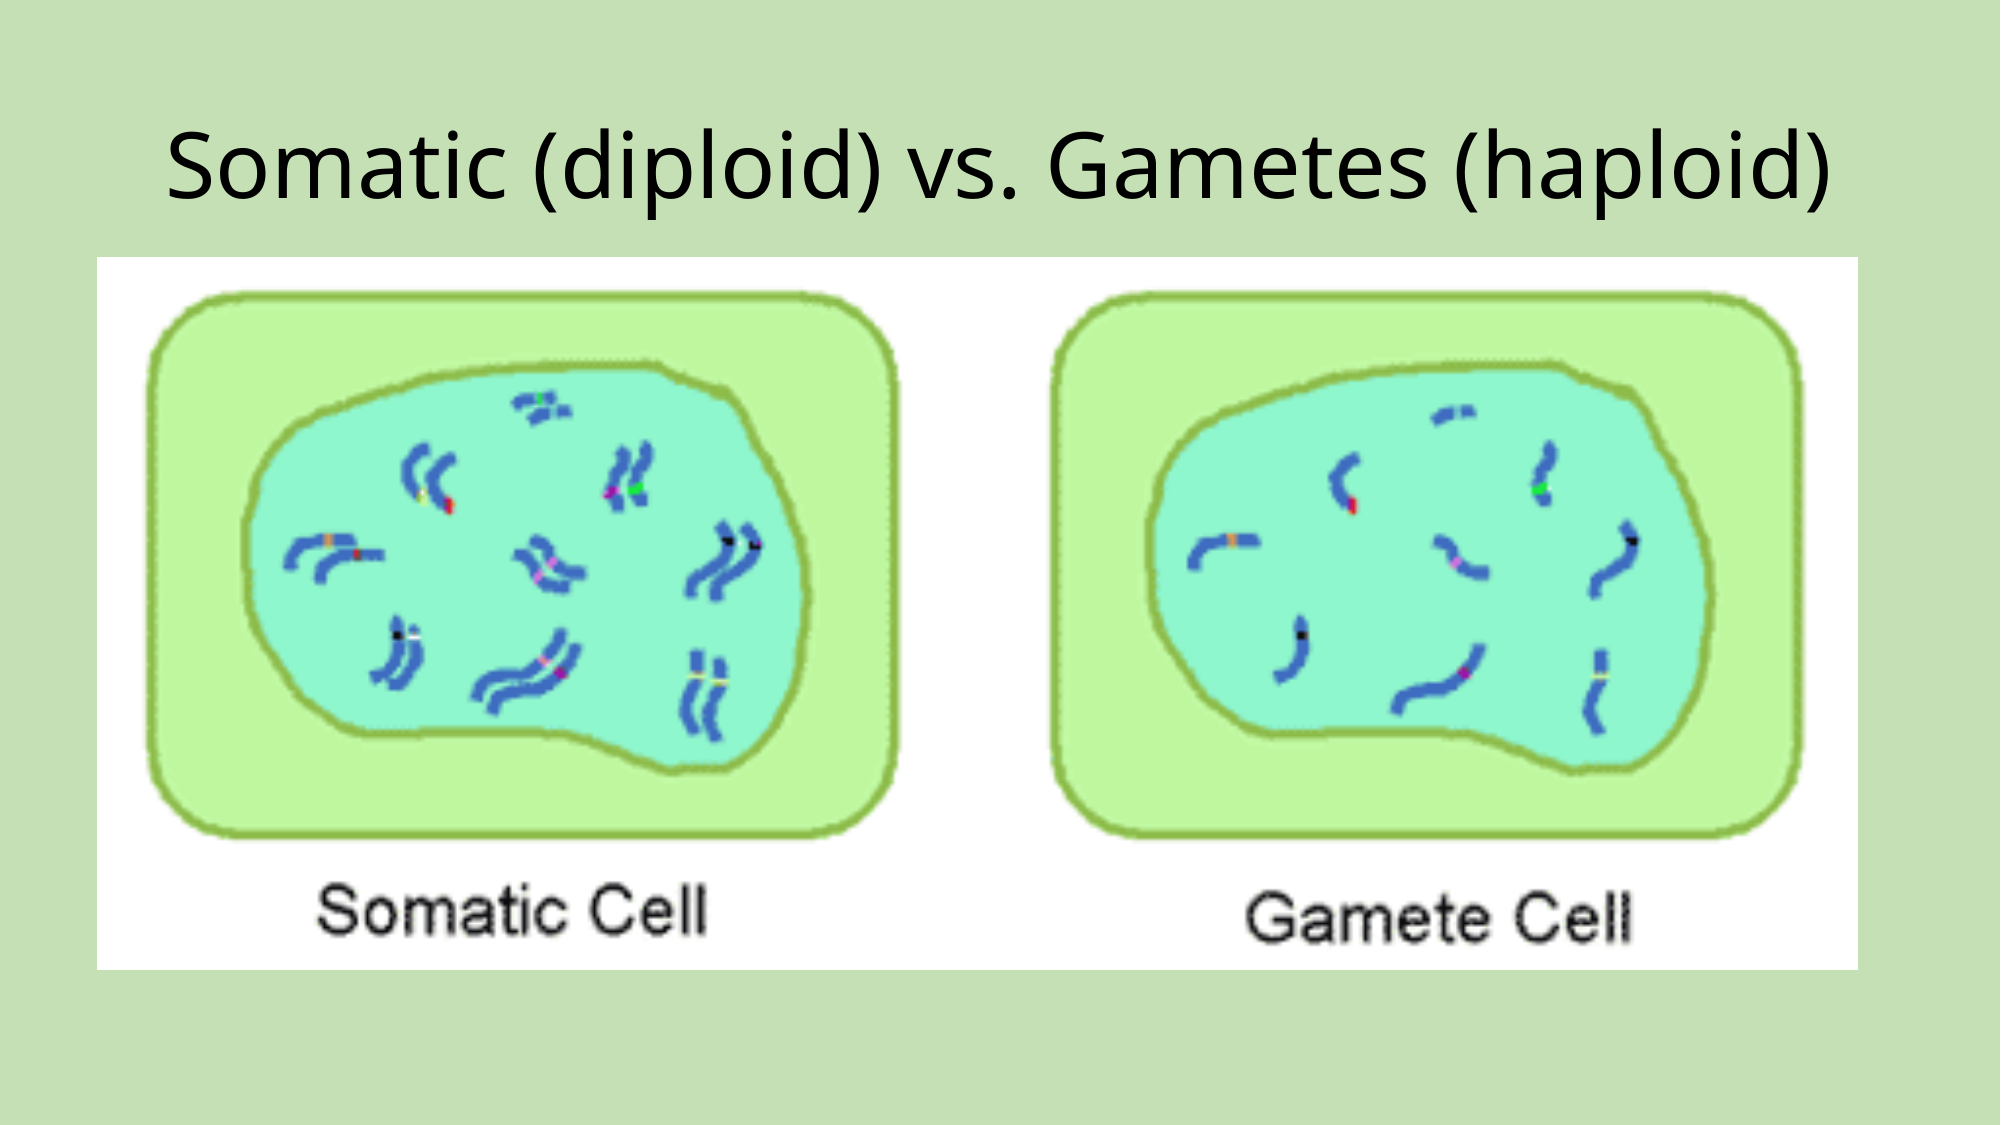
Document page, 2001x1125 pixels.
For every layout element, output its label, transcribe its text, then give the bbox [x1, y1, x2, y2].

picture [96, 257, 1858, 970]
title Somatic (diploid) vs. Gametes (haploid) [137, 59, 1863, 278]
